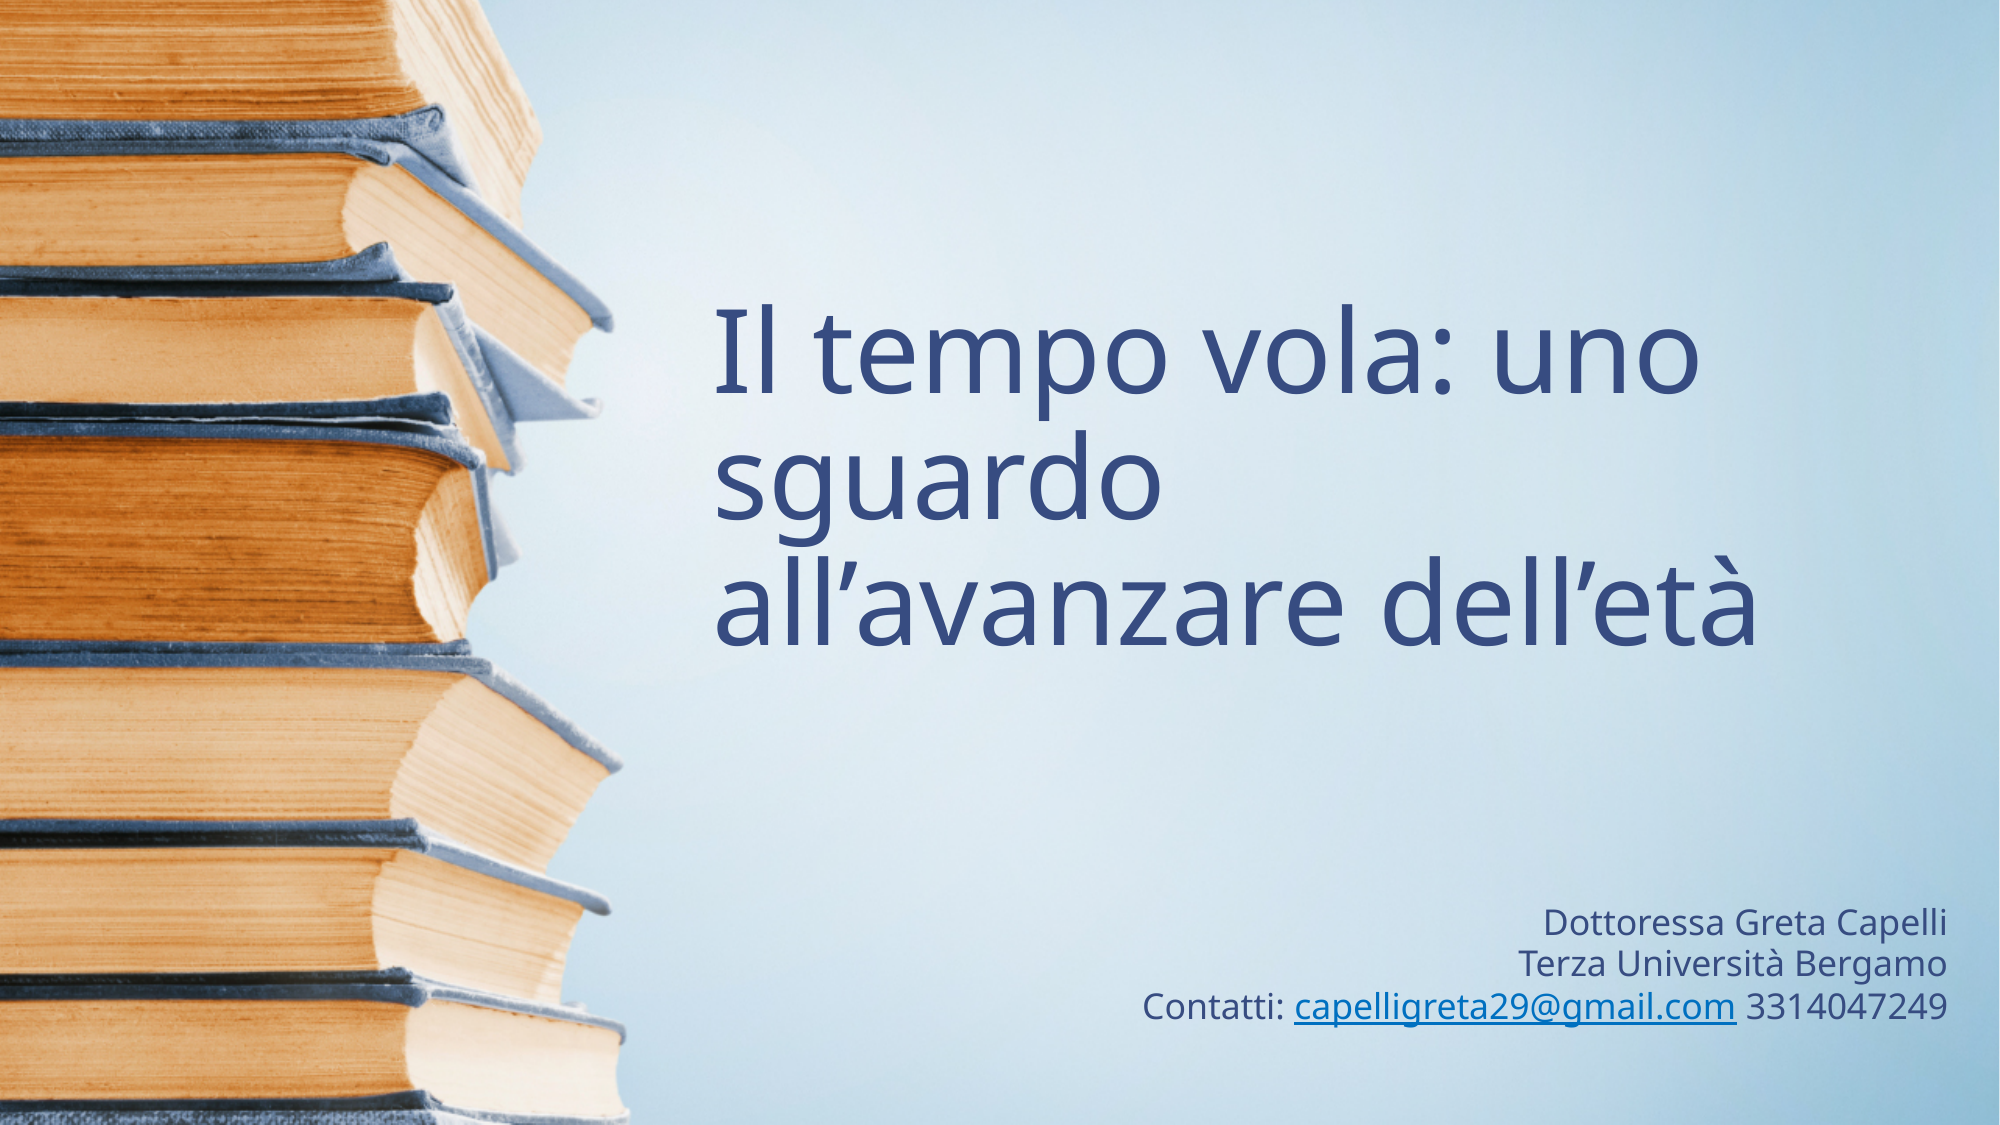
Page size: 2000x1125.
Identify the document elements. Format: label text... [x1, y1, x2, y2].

picture [0, 0, 2000, 1125]
title Il tempo vola: uno sguardo all’avanzare dell’età [692, 196, 1788, 681]
subtitle Dottoressa Greta Capelli Terza Università Bergamo Contatti: capelligreta29@gmail.com 3314047249 [1117, 893, 1969, 1083]
